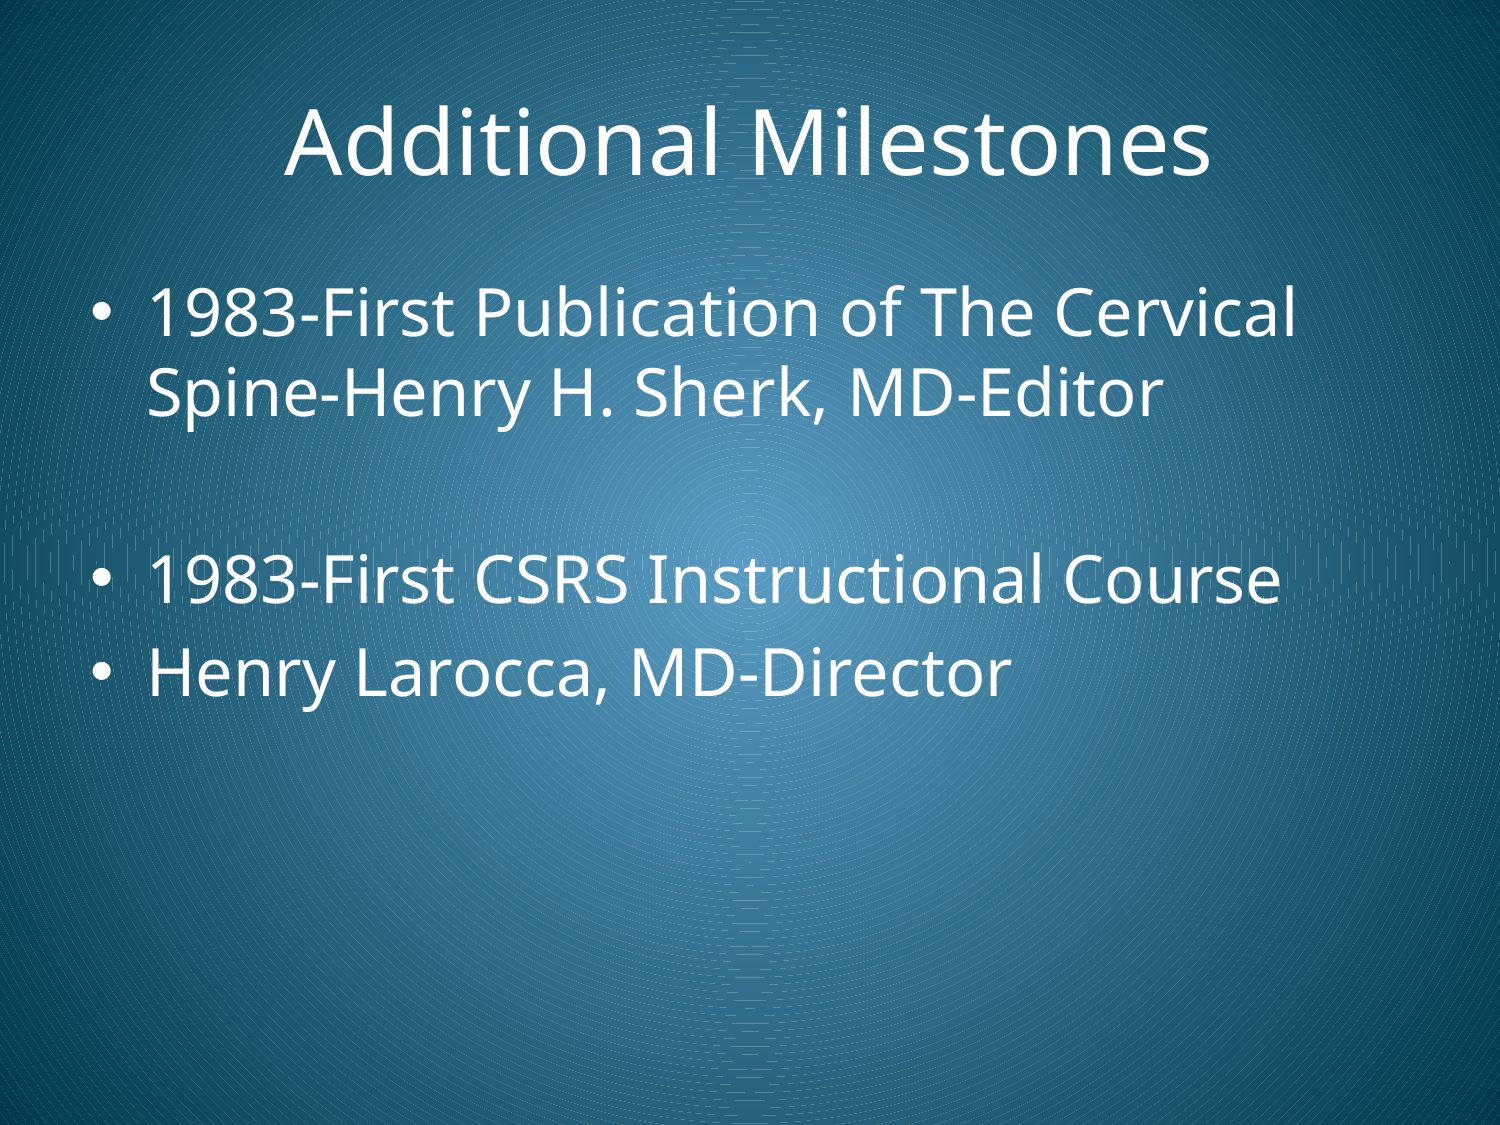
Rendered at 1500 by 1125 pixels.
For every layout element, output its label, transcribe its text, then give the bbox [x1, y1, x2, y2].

title Additional Milestones [75, 45, 1425, 233]
list 1983-First Publication of The Cervical Spine-Henry H. Sherk, MD-Editor 1983-First CSRS Instructional Course Henry Larocca, MD-Director [75, 262, 1425, 1005]
